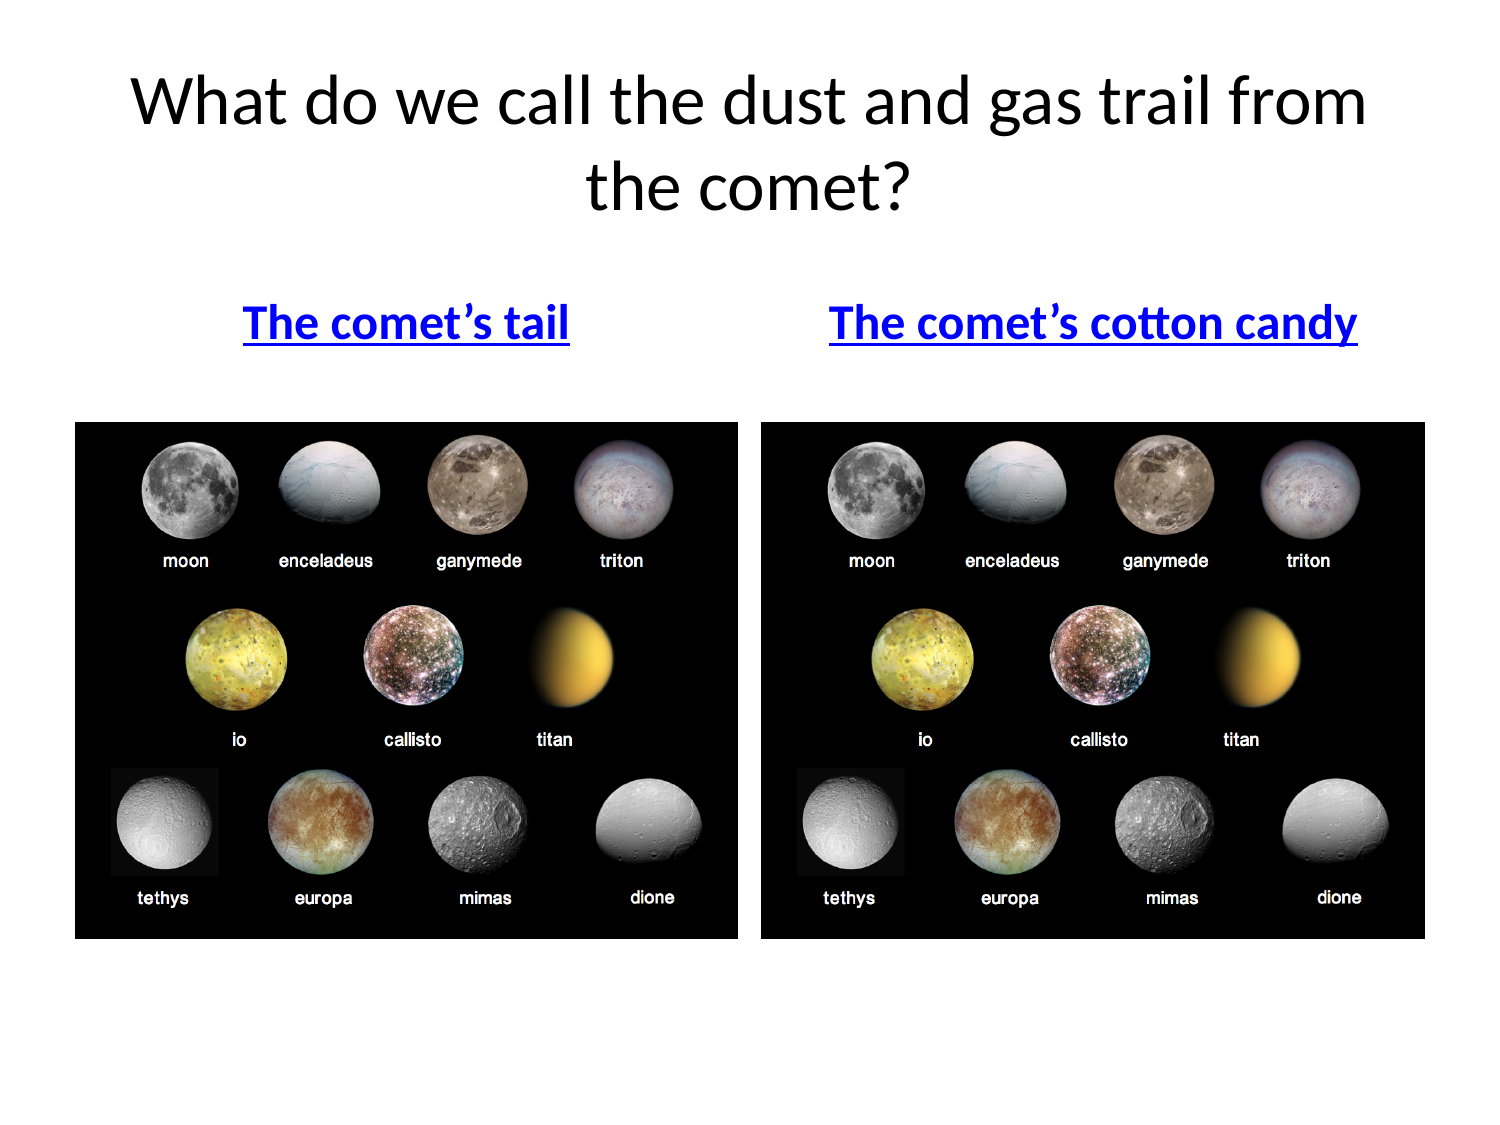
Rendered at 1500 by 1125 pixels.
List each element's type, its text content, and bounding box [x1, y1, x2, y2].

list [74, 422, 738, 940]
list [761, 422, 1426, 940]
list The comet’s cotton candy [761, 251, 1425, 357]
list The comet’s tail [75, 251, 738, 357]
title What do we call the dust and gas trail from the comet? [75, 45, 1425, 233]
